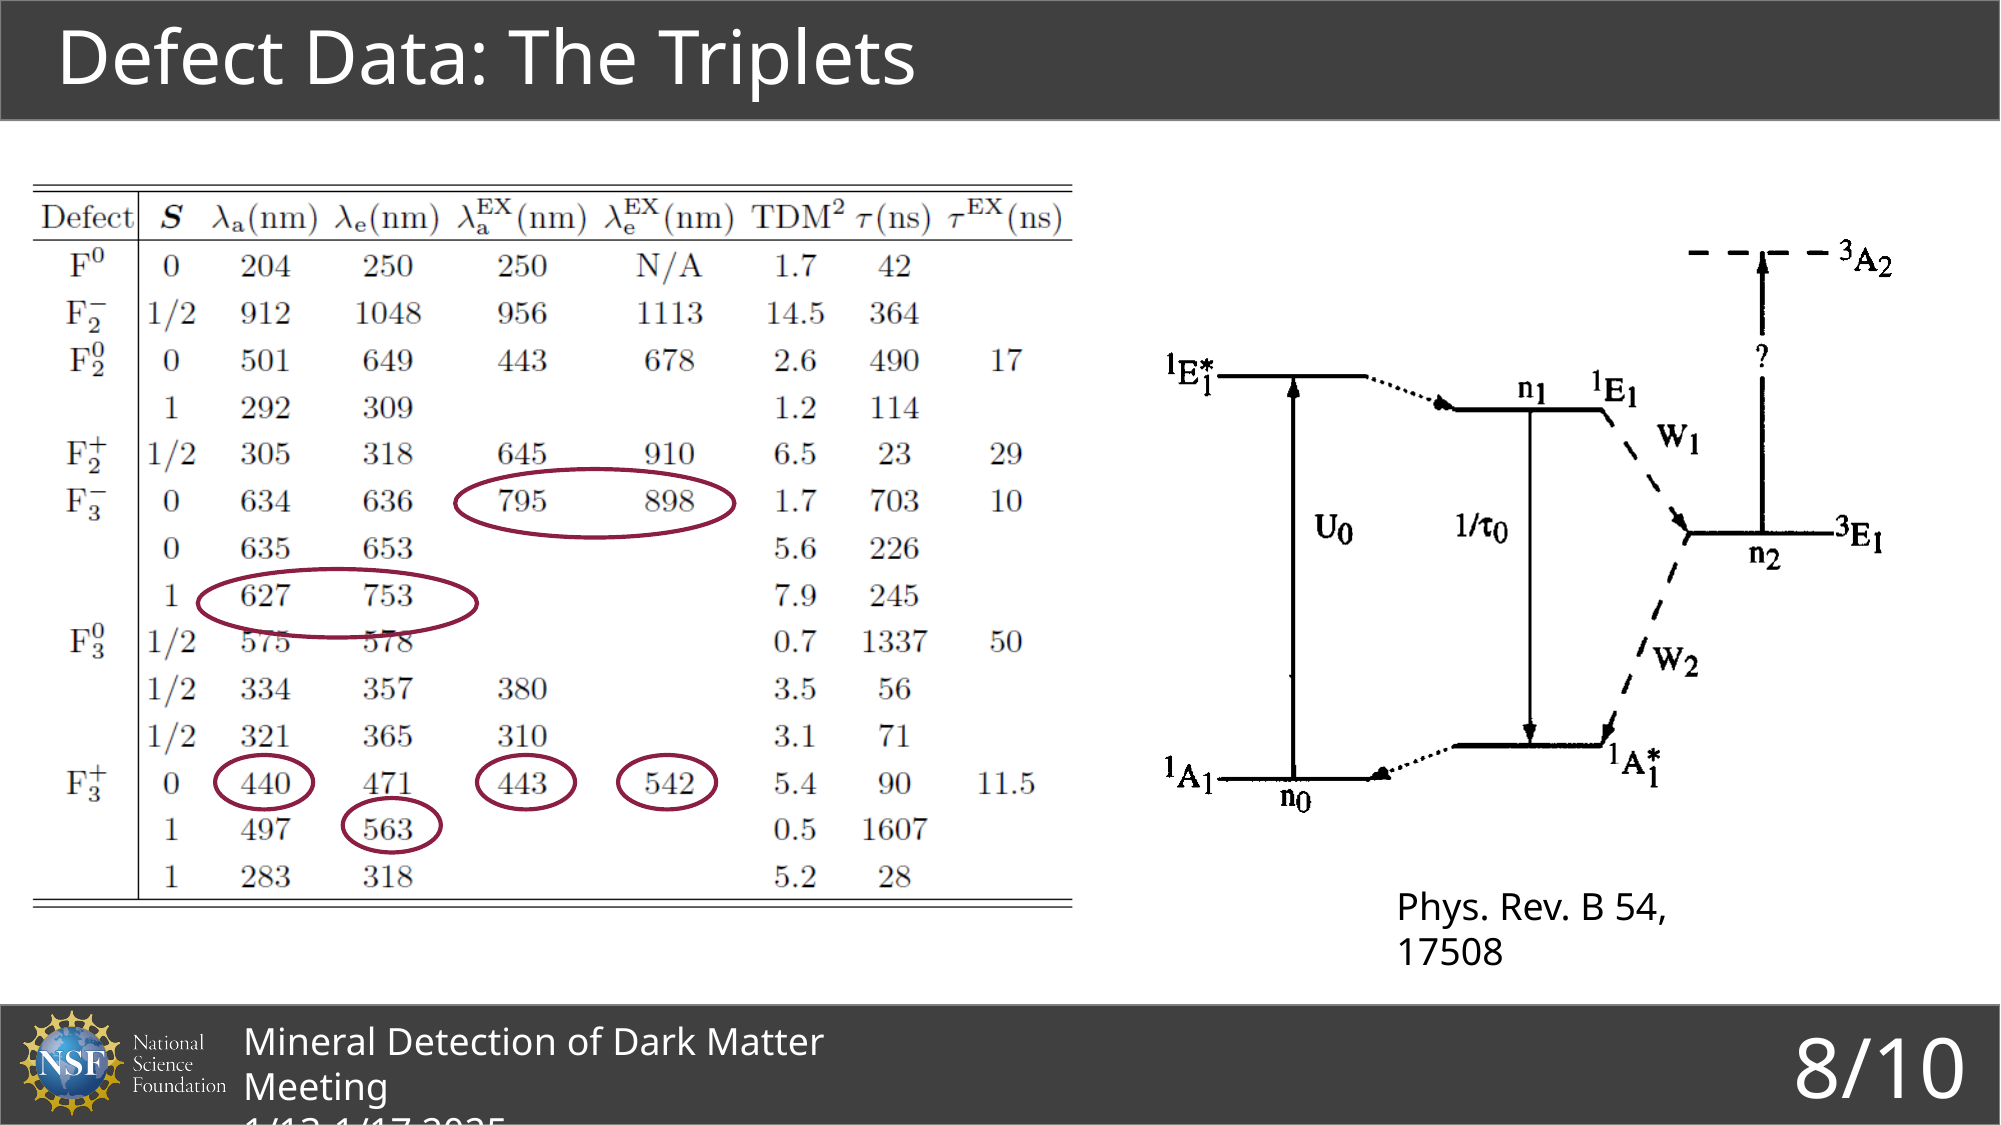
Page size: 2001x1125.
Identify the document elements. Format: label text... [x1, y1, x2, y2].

text_box [0, 1004, 2000, 1125]
slide_number 8/10 [1735, 1035, 1983, 1095]
picture [1123, 219, 1943, 826]
picture [17, 1003, 229, 1123]
text_box Mineral Detection of Dark Matter Meeting 1/13-1/17 2025 [229, 1010, 894, 1112]
picture [28, 168, 1075, 927]
text_box Defect Data: The Triplets [41, 2, 1959, 131]
text_box Phys. Rev. B 54, 17508 [1381, 875, 1769, 980]
text_box [0, 0, 2000, 121]
